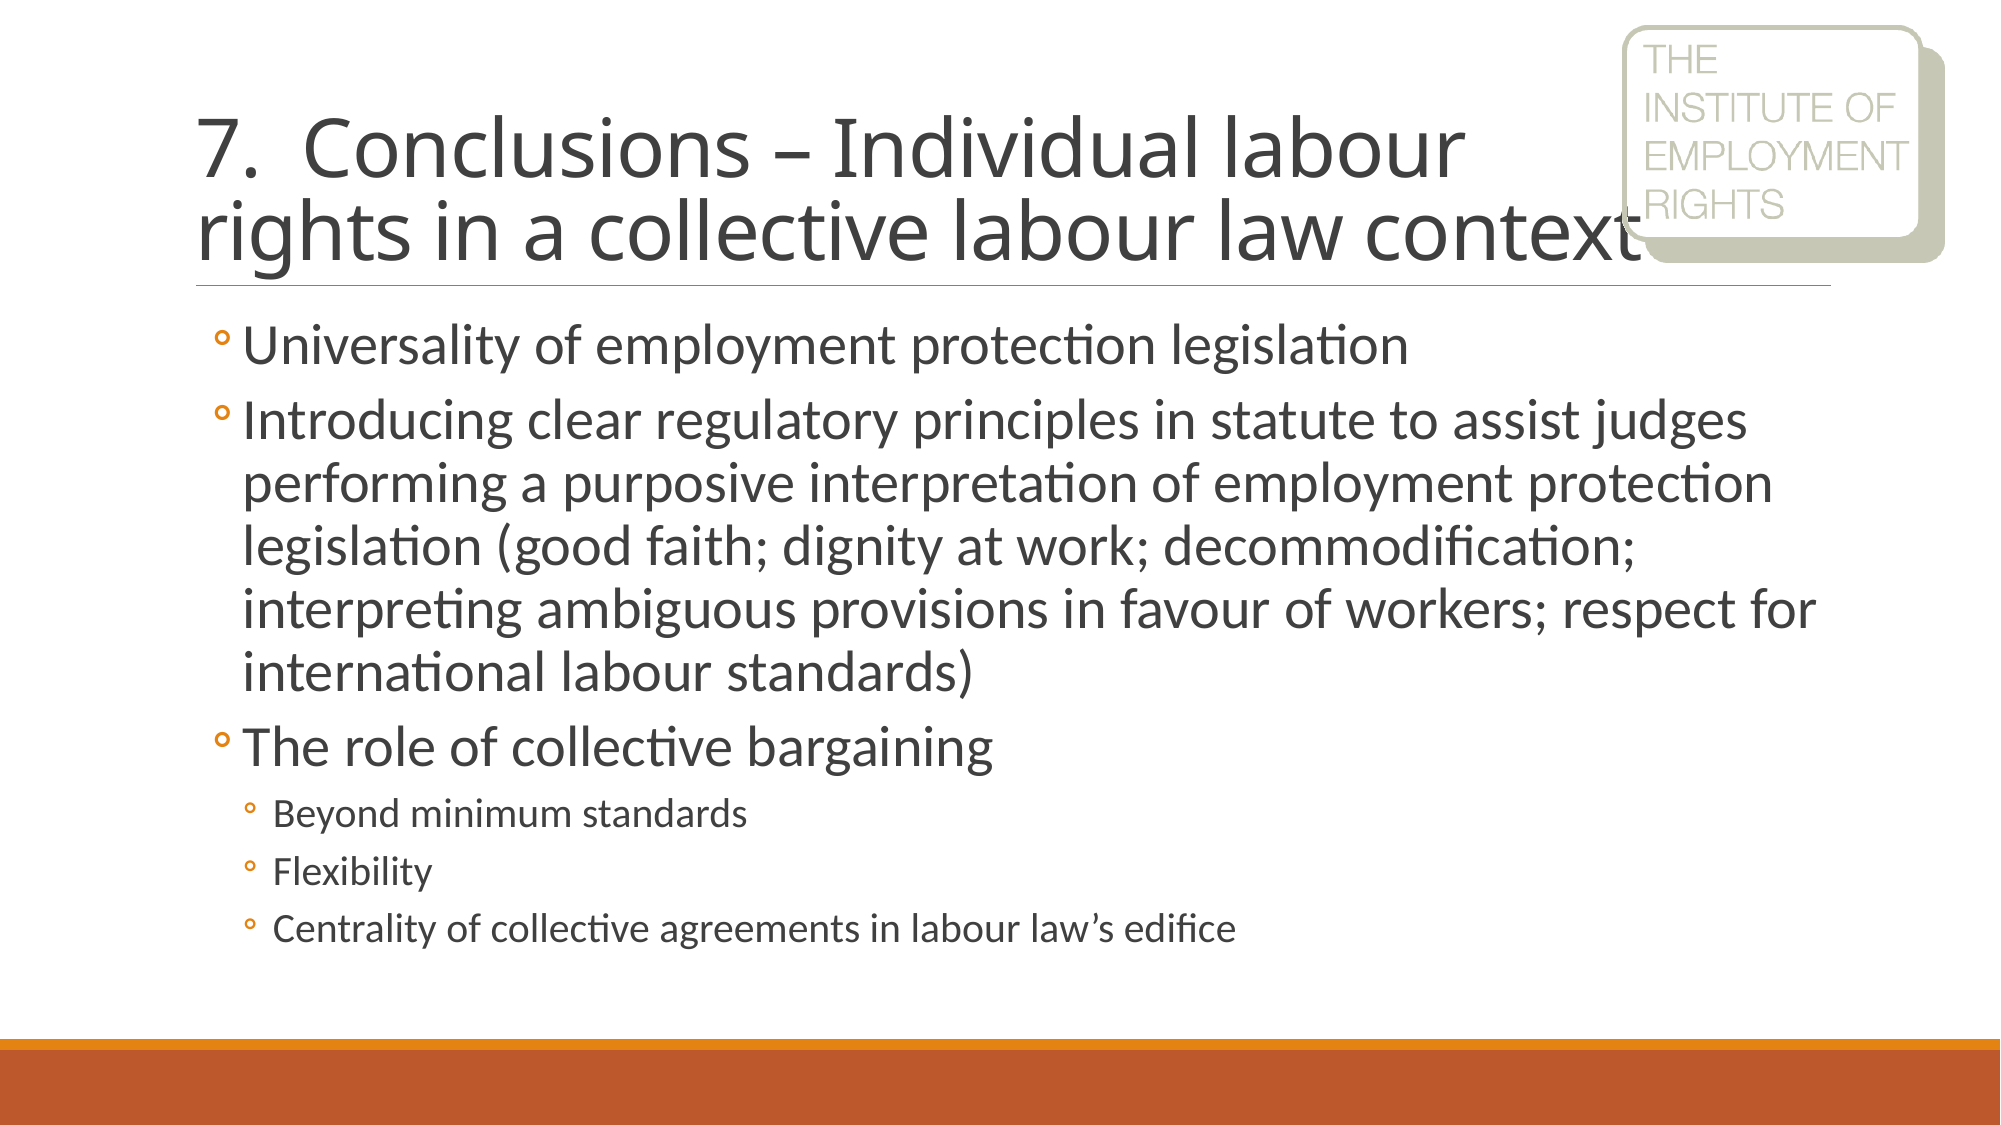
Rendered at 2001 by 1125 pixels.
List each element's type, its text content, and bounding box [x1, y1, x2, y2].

list Universality of employment protection legislation Introducing clear regulatory principles in statute to assist judges performing a purposive interpretation of employment protection legislation (good faith; dignity at work; decommodification; interpreting ambiguous provisions in favour of workers; respect for international labour standards) The role of collective bargaining Beyond minimum standards Flexibility Centrality of collective agreements in labour law’s edifice [180, 306, 1830, 1104]
title 7. Conclusions – Individual labour rights in a collective labour law context [180, 47, 1830, 285]
picture [1622, 24, 1946, 263]
